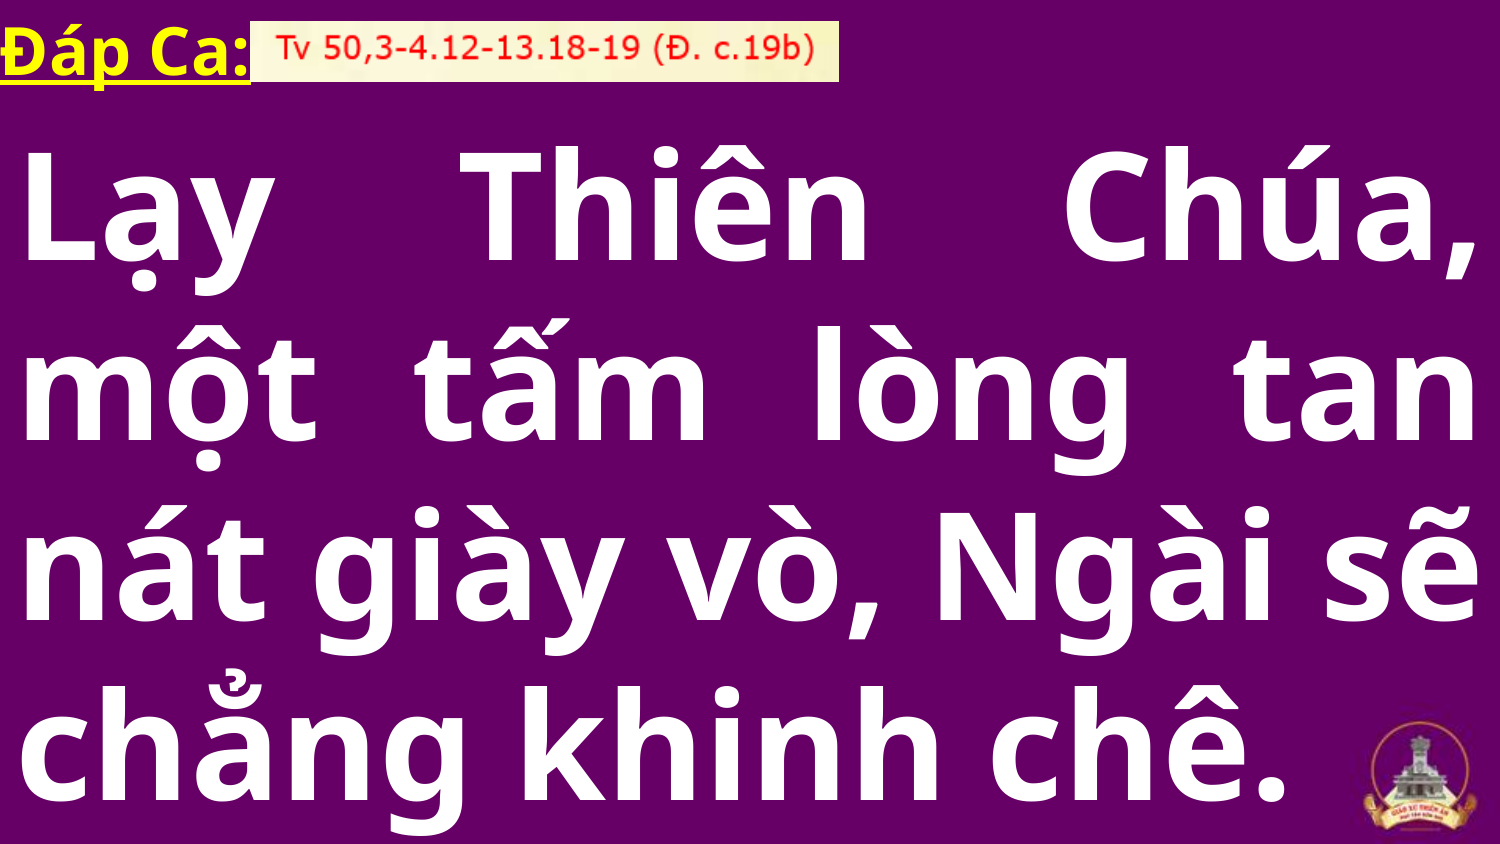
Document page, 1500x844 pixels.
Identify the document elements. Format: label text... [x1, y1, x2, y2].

title Lạy Thiên Chúa, một tấm lòng tan nát giày vò, Ngài sẽ chẳng khinh chê. [0, 96, 1500, 844]
picture [0, 0, 1500, 96]
text_box Đáp Ca: [0, 1, 266, 96]
